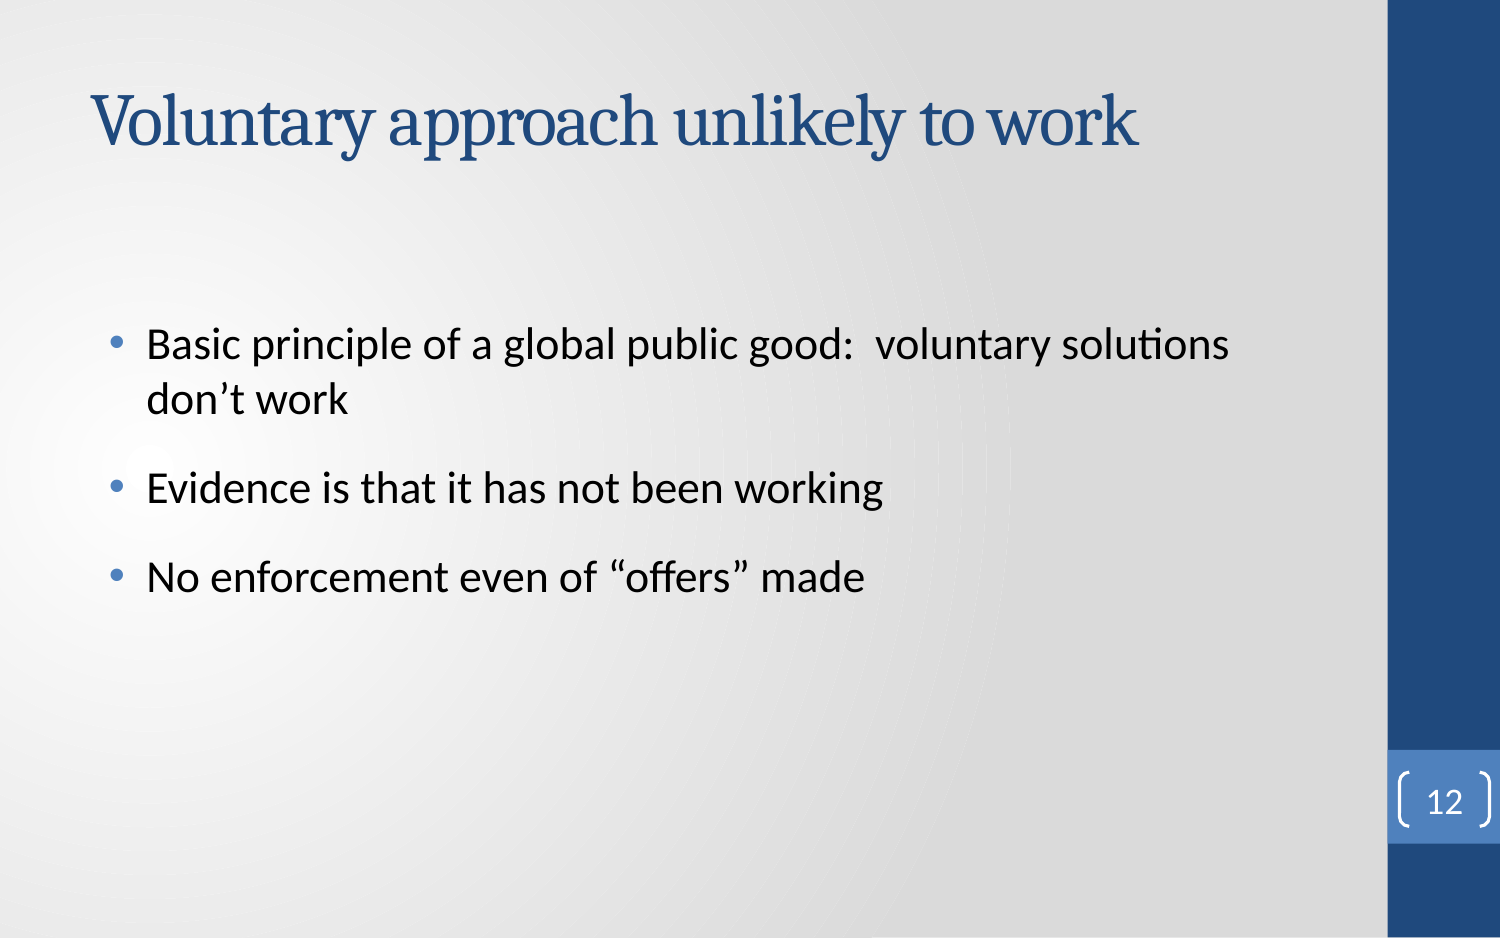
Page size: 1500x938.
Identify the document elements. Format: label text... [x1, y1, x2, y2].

list Basic principle of a global public good: voluntary solutions don’t work Evidence is that it has not been working No enforcement even of “offers” made [75, 306, 1325, 938]
title Voluntary approach unlikely to work [75, 37, 1325, 194]
slide_number 12 [1397, 770, 1492, 828]
